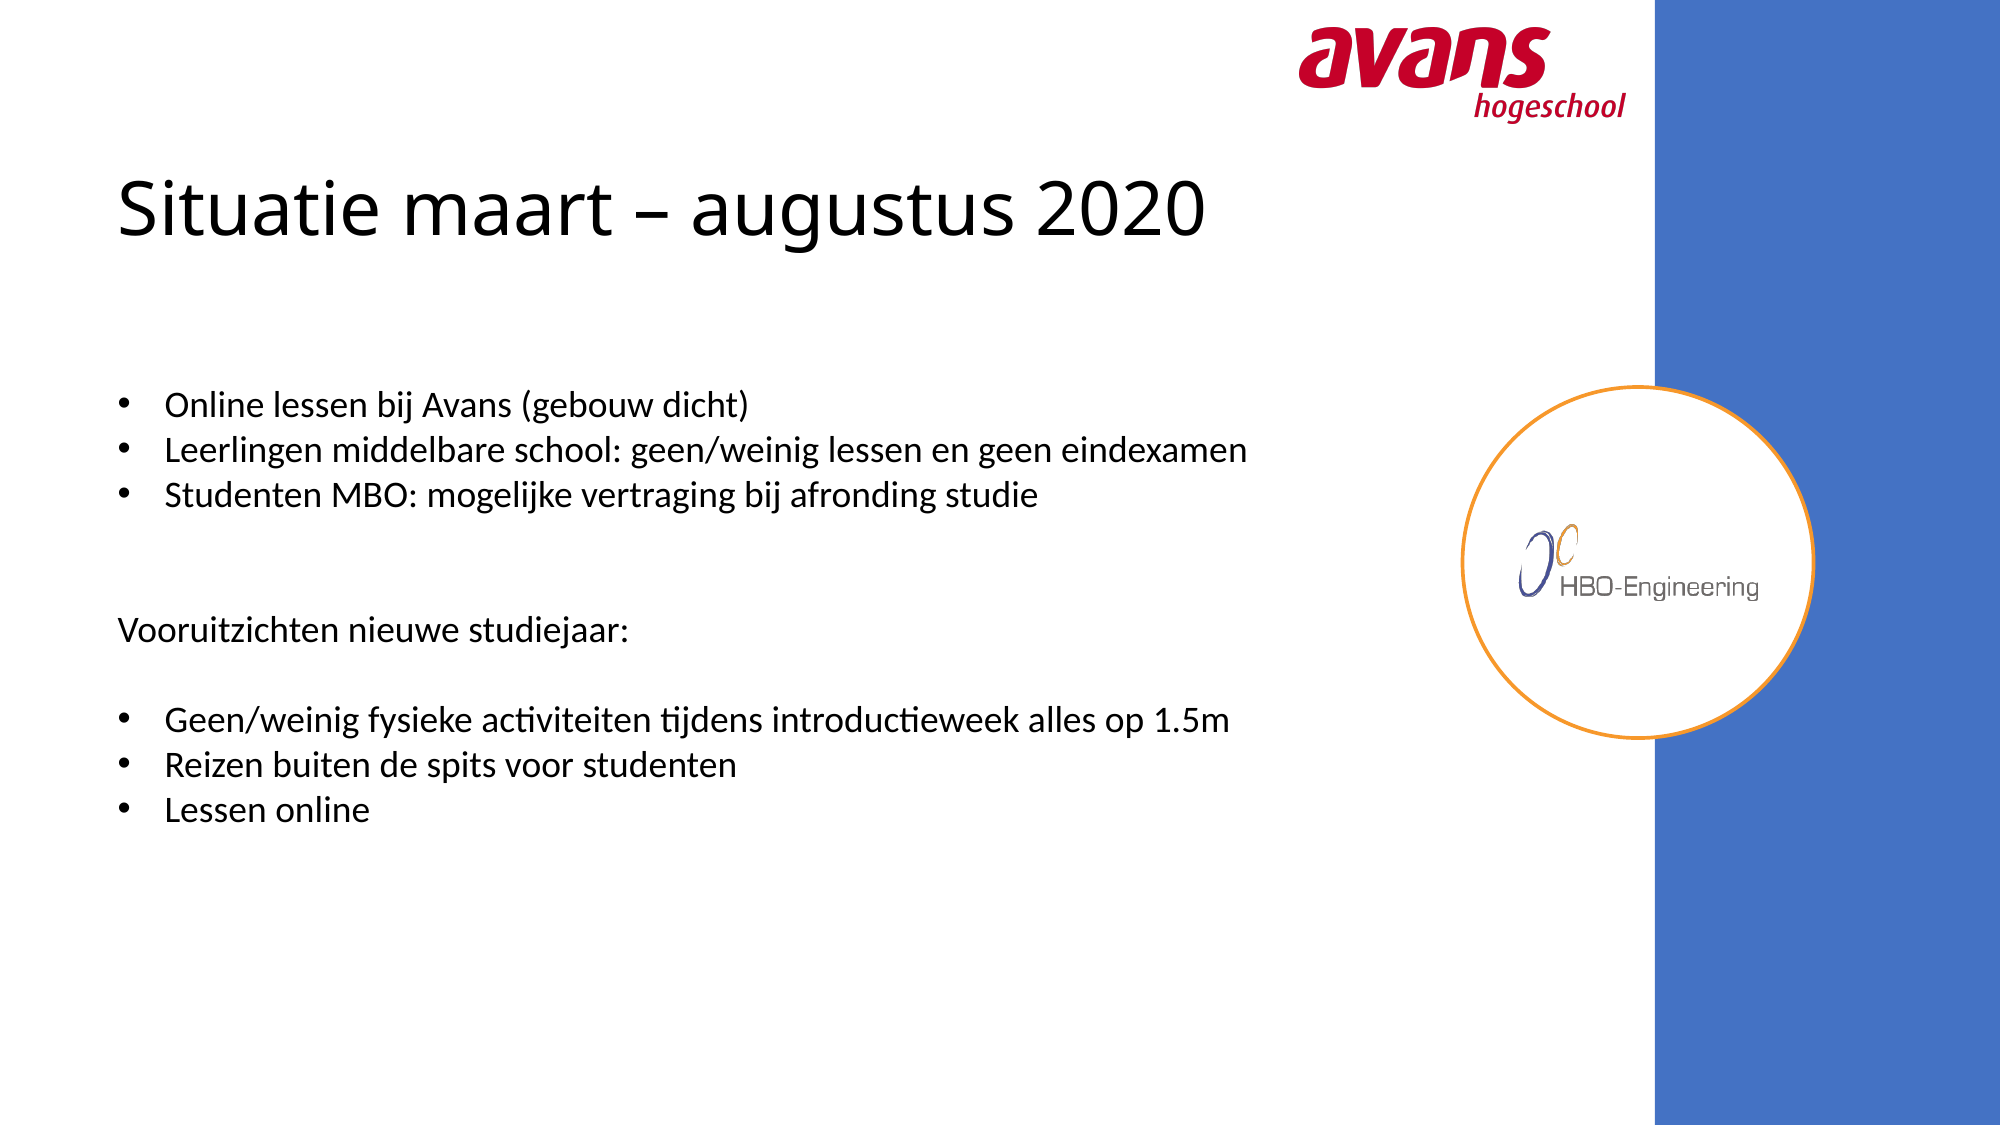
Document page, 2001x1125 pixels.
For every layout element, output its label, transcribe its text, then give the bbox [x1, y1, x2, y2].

text_box Online lessen bij Avans (gebouw dicht) Leerlingen middelbare school: geen/weinig lessen en geen eindexamen Studenten MBO: mogelijke vertraging bij afronding studie Vooruitzichten nieuwe studiejaar: Geen/weinig fysieke activiteiten tijdens introductieweek alles op 1.5m Reizen buiten de spits voor studenten Lessen online [102, 372, 1374, 973]
text_box [110, 297, 1435, 1043]
picture [1299, 27, 1626, 124]
text_box [1654, 0, 2000, 1125]
picture [1518, 524, 1758, 601]
title Situatie maart – augustus 2020 [102, 102, 1329, 321]
text_box [1461, 385, 1815, 740]
